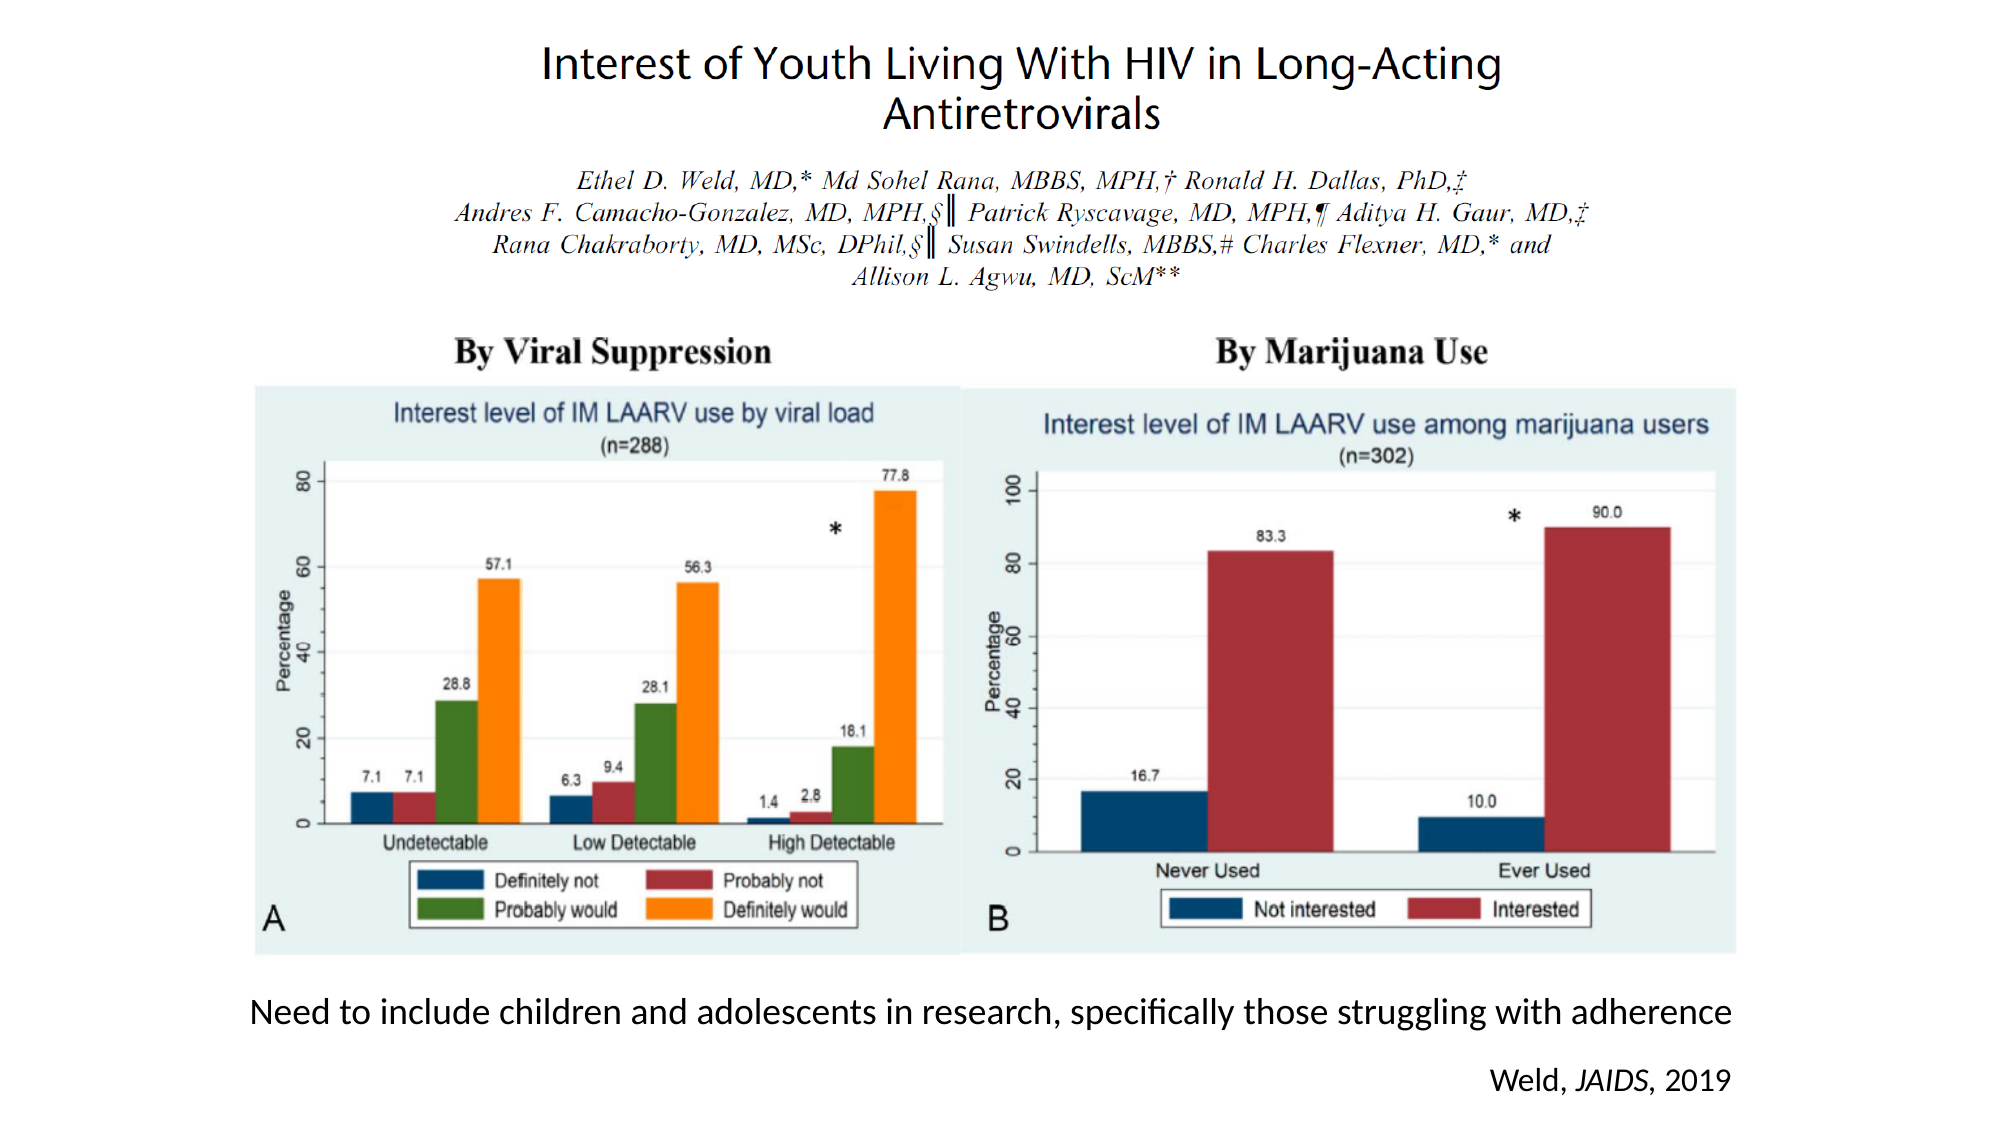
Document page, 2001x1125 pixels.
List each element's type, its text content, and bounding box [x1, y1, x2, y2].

picture [204, 23, 1765, 979]
text_box Weld, JAIDS, 2019 [1475, 1051, 1752, 1106]
text_box Need to include children and adolescents in research, specifically those struggling with adherence [234, 979, 1795, 1040]
